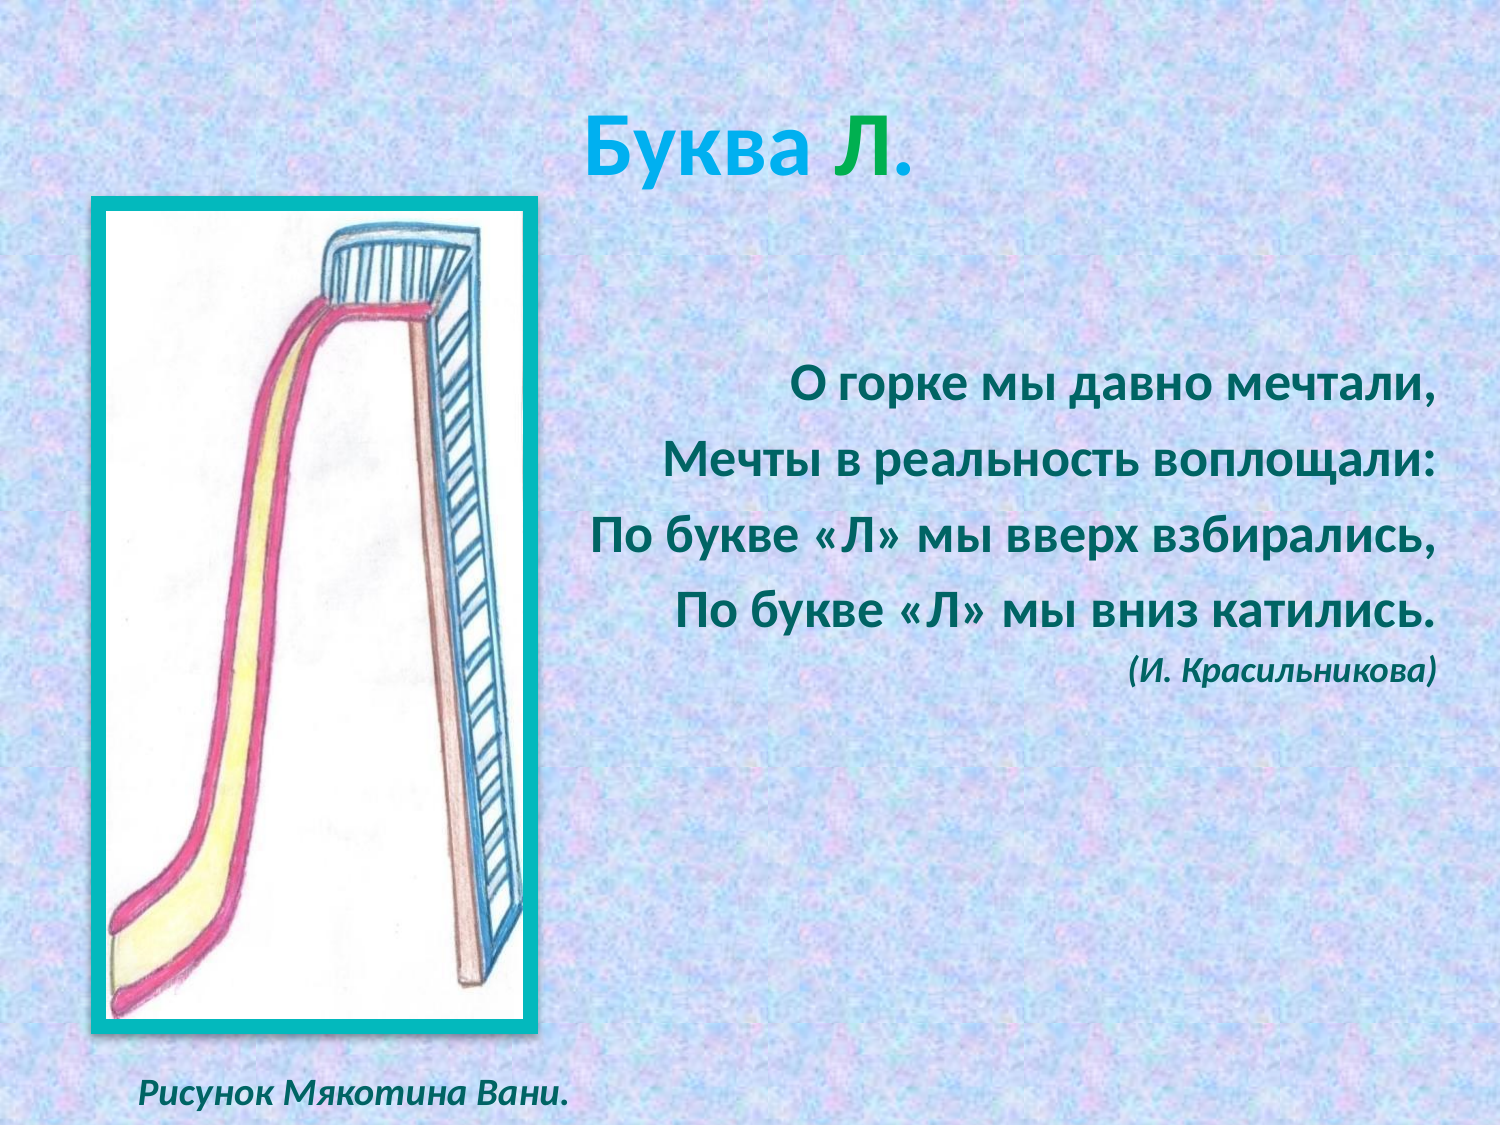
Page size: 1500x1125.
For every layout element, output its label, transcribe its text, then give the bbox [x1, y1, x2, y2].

list О горке мы давно мечтали, Мечты в реальность воплощали: По букве «Л» мы вверх взбирались, По букве «Л» мы вниз катились. (И. Красильникова) Рисунок Мякотина Вани. [70, 187, 1454, 1125]
title Буква Л. [75, 45, 1425, 187]
picture [105, 210, 524, 1020]
picture [0, 0, 1500, 1125]
